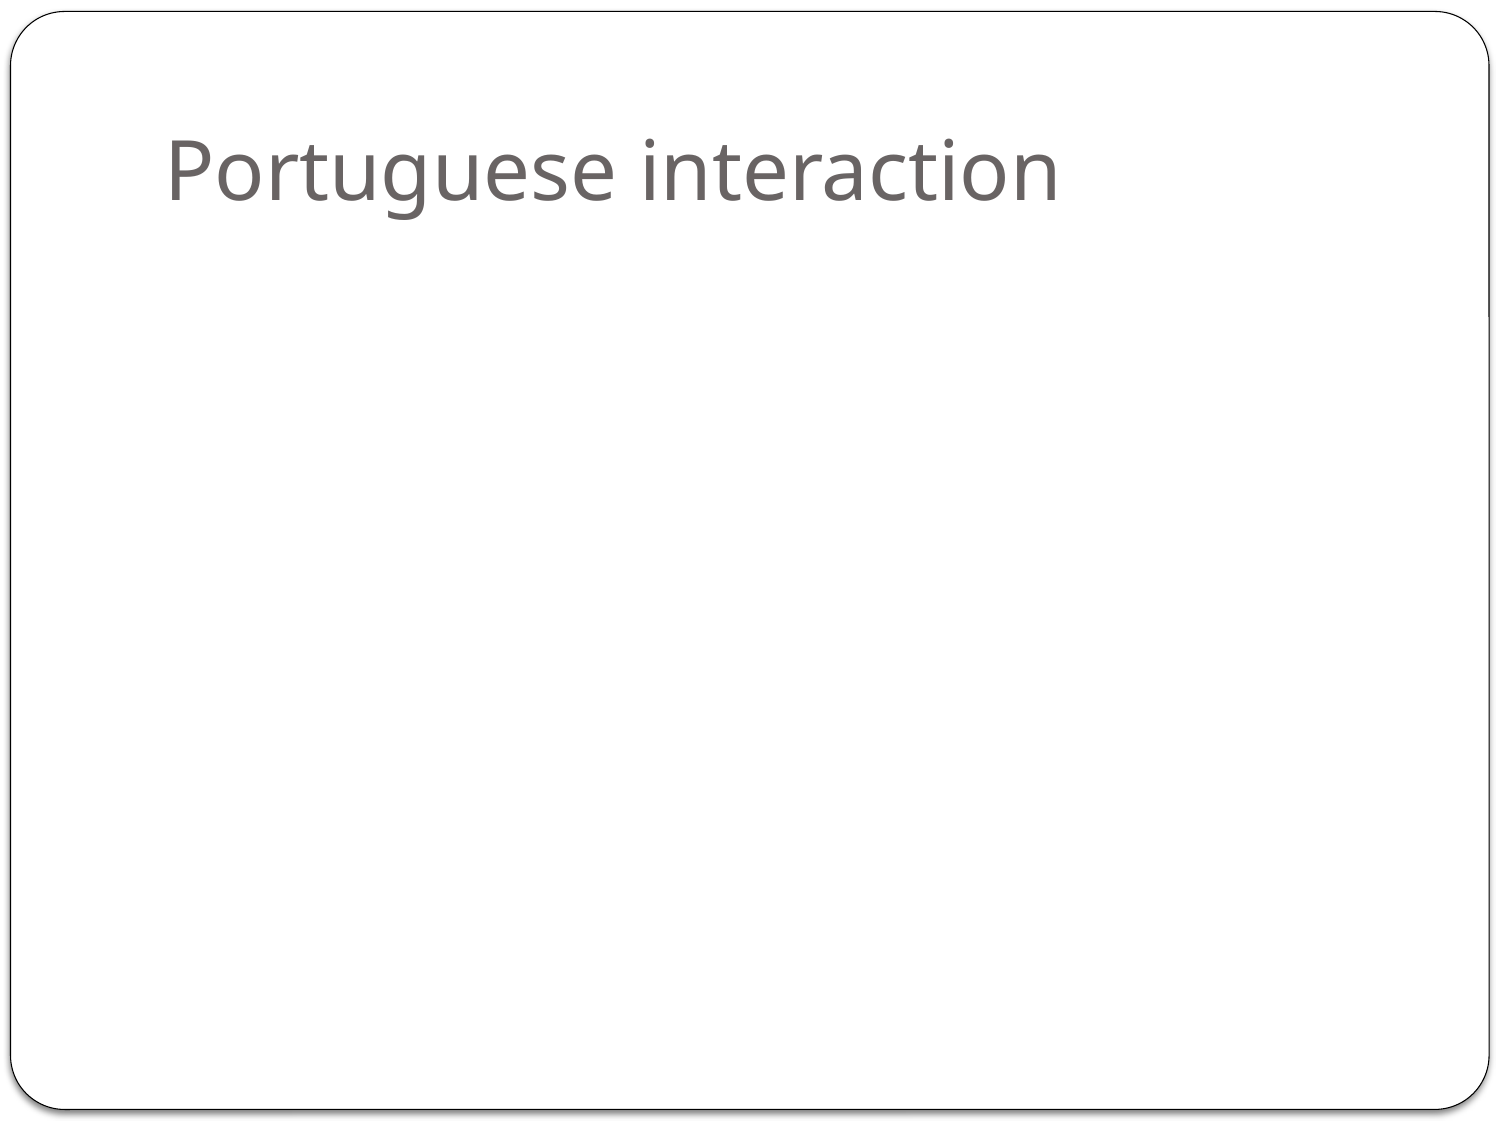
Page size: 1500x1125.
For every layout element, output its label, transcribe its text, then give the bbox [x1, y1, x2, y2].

title Portuguese interaction [150, 45, 1425, 233]
